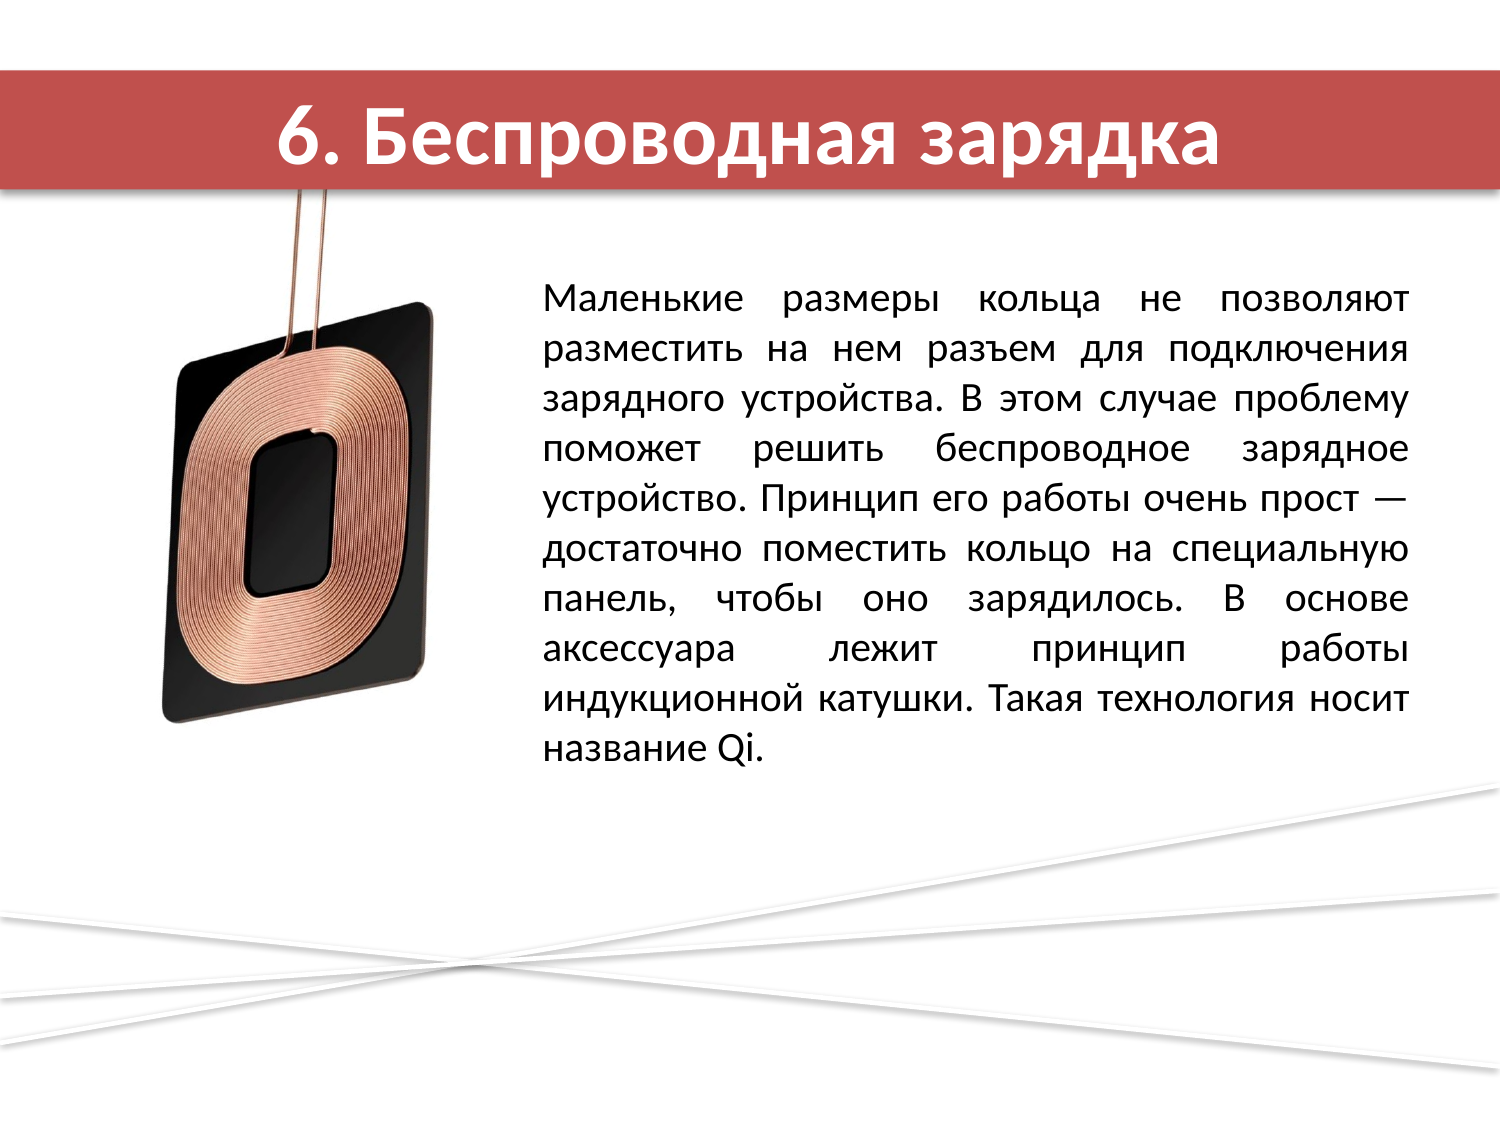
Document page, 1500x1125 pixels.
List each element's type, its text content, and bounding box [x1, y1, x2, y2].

list Маленькие размеры кольца не позволяют разместить на нем разъем для подключения зарядного устройства. В этом случае проблему поможет решить беспроводное зарядное устройство. Принцип его работы очень прост — достаточно поместить кольцо на специальную панель, чтобы оно зарядилось. В основе аксессуара лежит принцип работы индукционной катушки. Такая технология носит название Qi. [527, 262, 1425, 783]
text_box 6. Беспроводная зарядка [0, 70, 1500, 190]
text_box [0, 784, 1500, 1067]
picture [13, 190, 618, 784]
